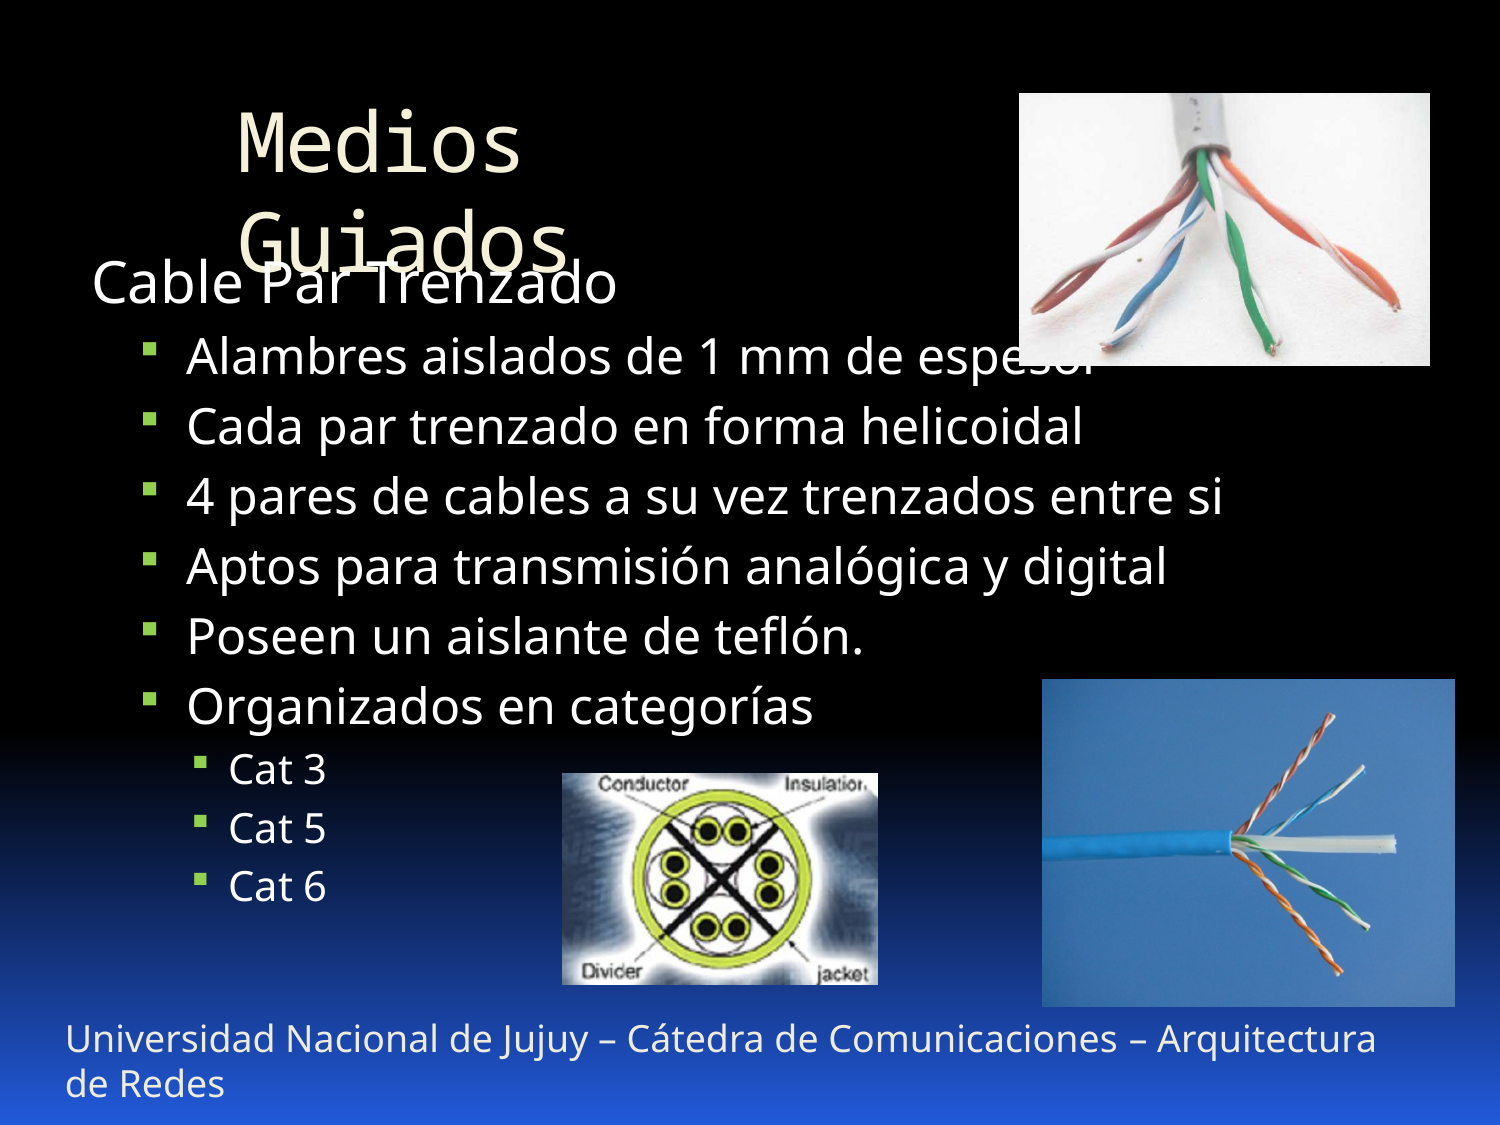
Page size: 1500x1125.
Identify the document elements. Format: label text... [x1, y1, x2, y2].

picture [562, 773, 878, 985]
picture [1019, 93, 1430, 366]
title Medios Guiados [222, 82, 914, 209]
picture [1042, 679, 1455, 1007]
list Cable Par Trenzado Alambres aislados de 1 mm de espesor Cada par trenzado en forma helicoidal 4 pares de cables a su vez trenzados entre si Aptos para transmisión analógica y digital Poseen un aislante de teflón. Organizados en categorías Cat 3 Cat 5 Cat 6 [50, 237, 1262, 1008]
footer Universidad Nacional de Jujuy – Cátedra de Comunicaciones – Arquitectura de Redes [50, 1052, 1438, 1113]
